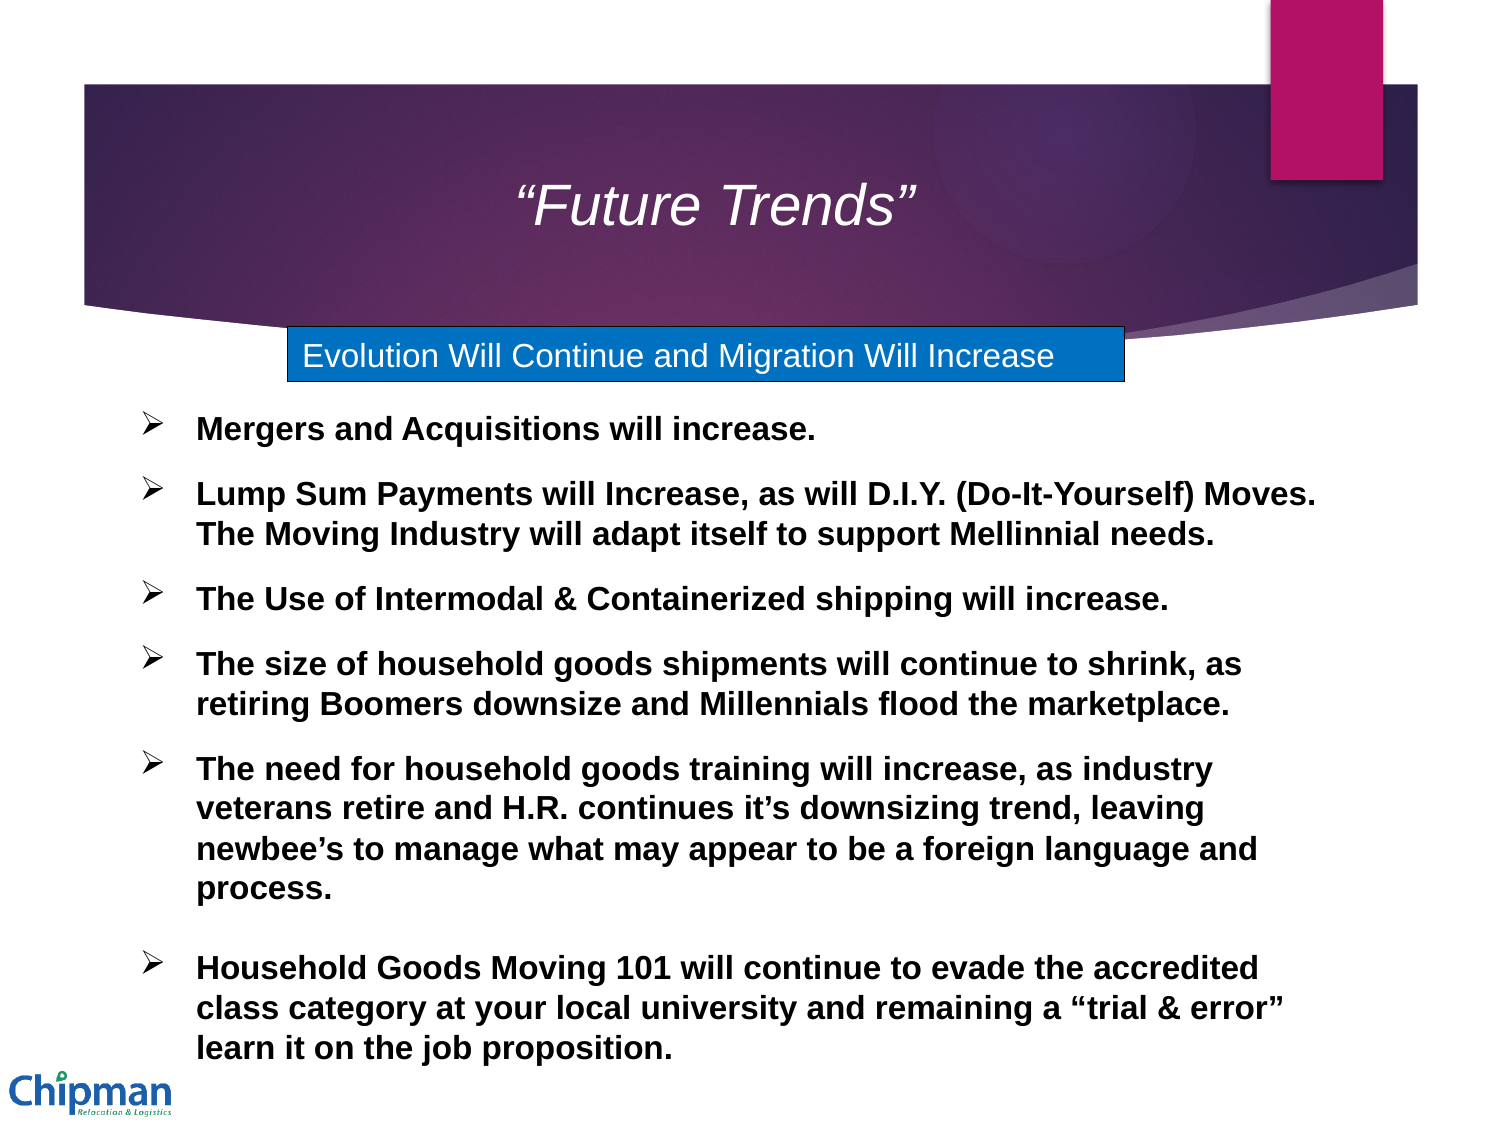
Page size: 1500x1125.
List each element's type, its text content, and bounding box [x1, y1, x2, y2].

text_box Mergers and Acquisitions will increase. Lump Sum Payments will Increase, as will D.I.Y. (Do-It-Yourself) Moves. The Moving Industry will adapt itself to support Mellinnial needs. The Use of Intermodal & Containerized shipping will increase. The size of household goods shipments will continue to shrink, as retiring Boomers downsize and Millennials flood the marketplace. The need for household goods training will increase, as industry veterans retire and H.R. continues it’s downsizing trend, leaving newbee’s to manage what may appear to be a foreign language and process. Household Goods Moving 101 will continue to evade the accredited class category at your local university and remaining a “trial & error” learn it on the job proposition. [125, 399, 1363, 1074]
picture [1, 1061, 178, 1125]
title “Future Trends” [262, 187, 1200, 288]
text_box Evolution Will Continue and Migration Will Increase [287, 326, 1125, 382]
